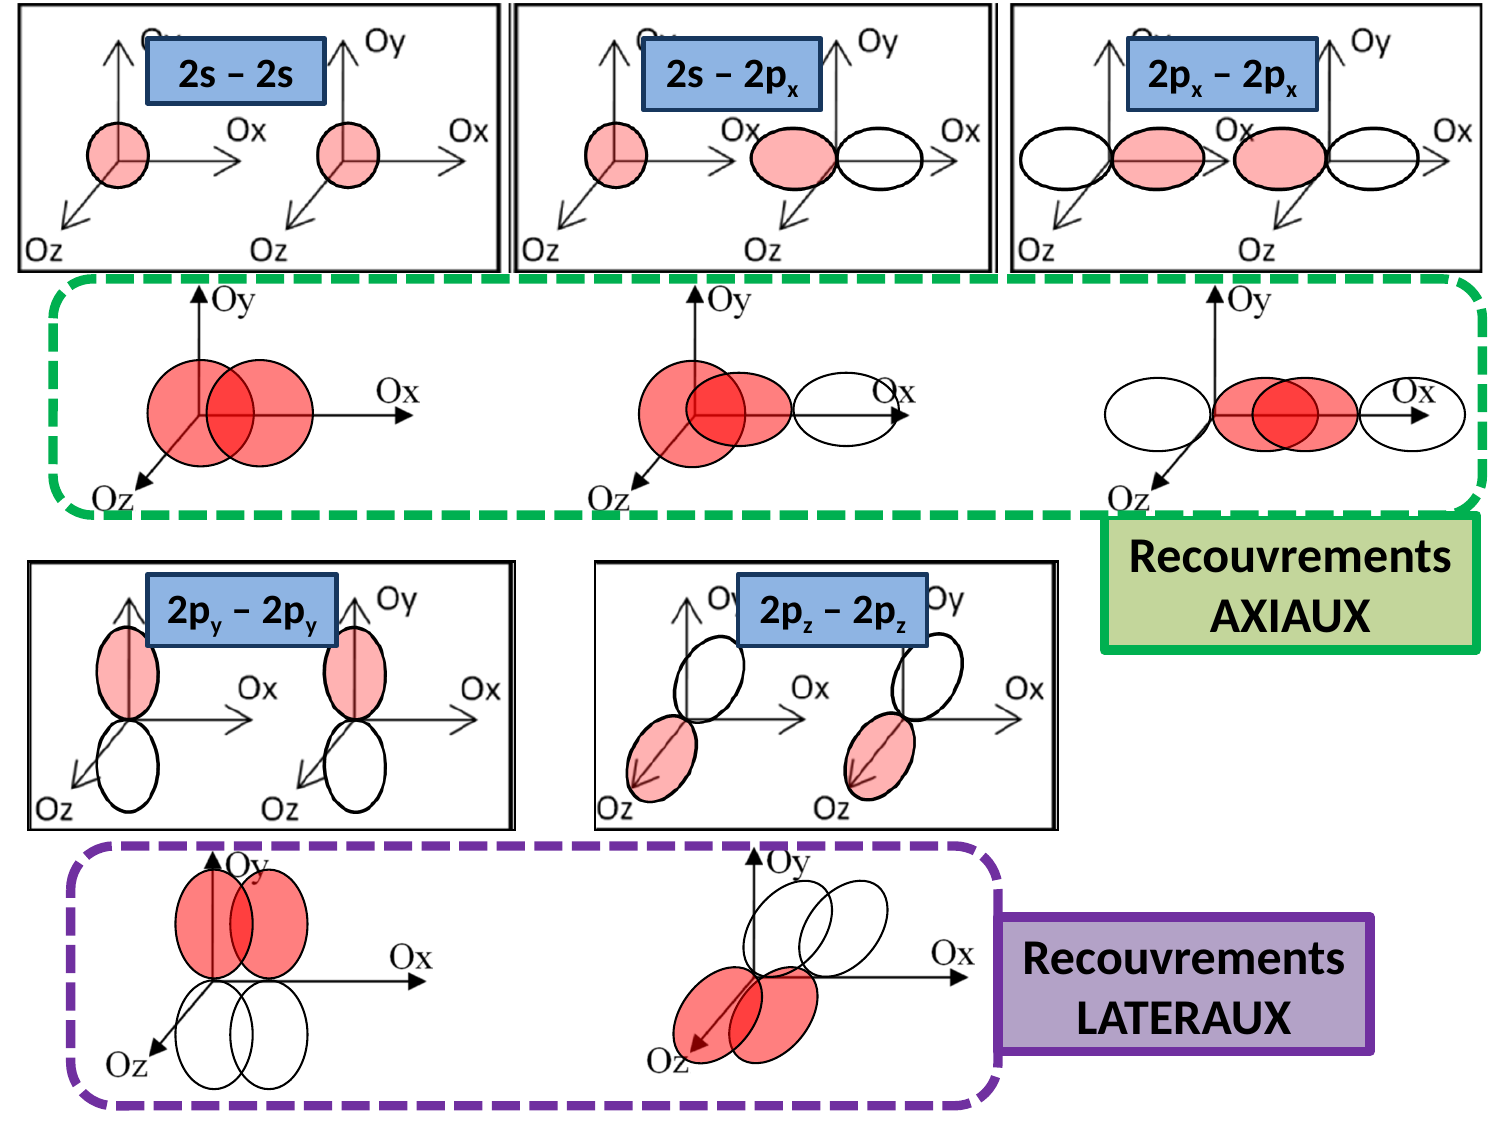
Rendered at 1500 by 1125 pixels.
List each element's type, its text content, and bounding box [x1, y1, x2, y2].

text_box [685, 372, 900, 447]
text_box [642, 935, 864, 1009]
picture [17, 2, 503, 273]
picture [584, 283, 916, 516]
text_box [325, 940, 379, 1019]
picture [101, 849, 434, 1082]
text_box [1104, 377, 1251, 452]
picture [88, 283, 420, 516]
picture [508, 2, 999, 273]
picture [29, 562, 514, 830]
text_box [916, 277, 1102, 518]
picture [1104, 452, 1436, 516]
text_box Recouvrements AXIAUX [1104, 515, 1477, 650]
text_box [421, 280, 582, 518]
picture [596, 562, 1058, 830]
picture [1104, 283, 1436, 377]
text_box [864, 936, 919, 1008]
text_box [1437, 282, 1485, 518]
text_box Recouvrements LATERAUX [998, 916, 1370, 1052]
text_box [104, 940, 325, 1019]
text_box [50, 282, 86, 517]
text_box [68, 843, 1001, 1108]
picture [1009, 2, 1483, 273]
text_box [1252, 377, 1466, 452]
picture [643, 845, 975, 1078]
